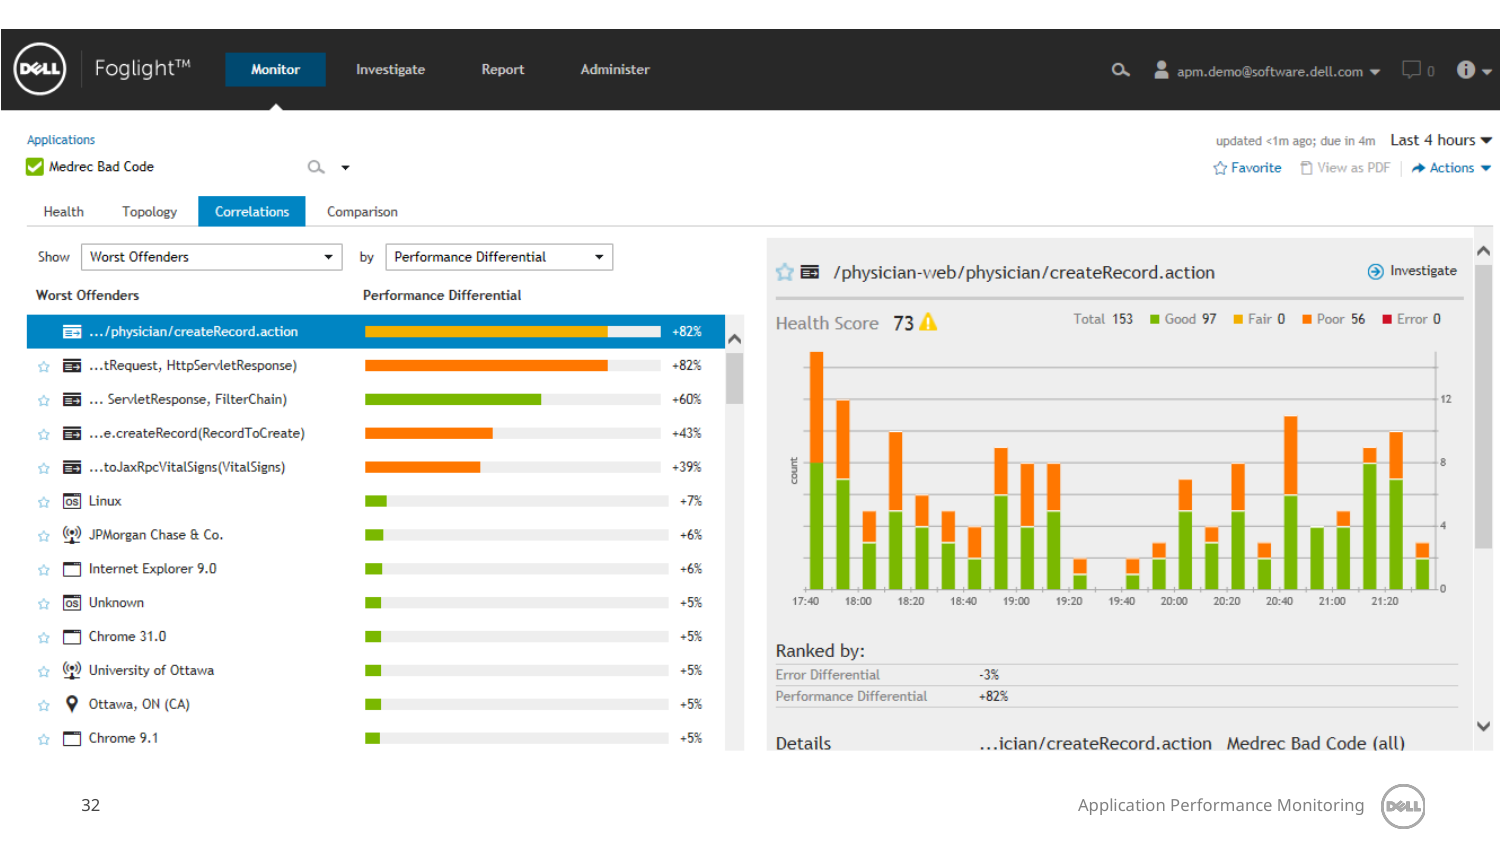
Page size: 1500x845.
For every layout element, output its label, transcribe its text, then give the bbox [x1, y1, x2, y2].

footer Application Performance Monitoring [1065, 795, 1366, 815]
picture [1, 29, 1500, 762]
